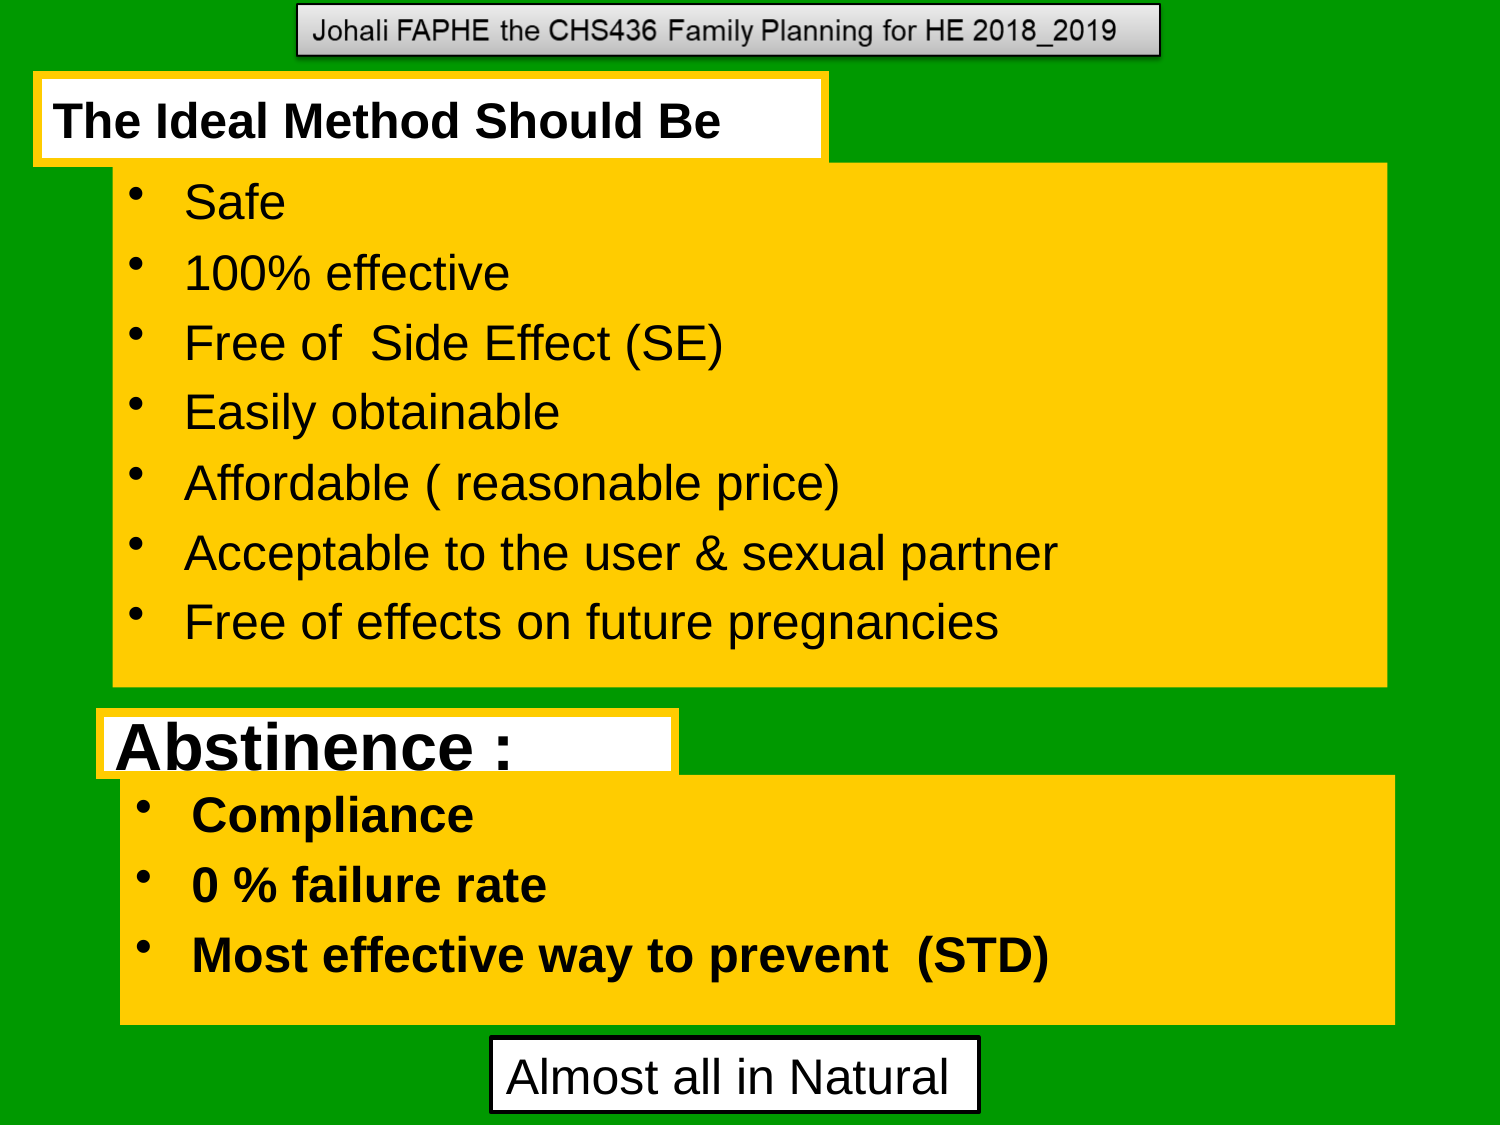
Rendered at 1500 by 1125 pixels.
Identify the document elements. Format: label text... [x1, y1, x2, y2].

text_box Almost all in Natural [489, 1035, 981, 1114]
text_box Abstinence : [99, 712, 675, 775]
picture [287, 0, 1168, 76]
list Safe 100% effective Free of Side Effect (SE) Easily obtainable Affordable ( reasonable price) Acceptable to the user & sexual partner Free of effects on future pregnancies [112, 162, 1388, 688]
title The Ideal Method Should Be [33, 71, 829, 167]
text_box Compliance 0 % failure rate Most effective way to prevent (STD) [120, 774, 1396, 1025]
